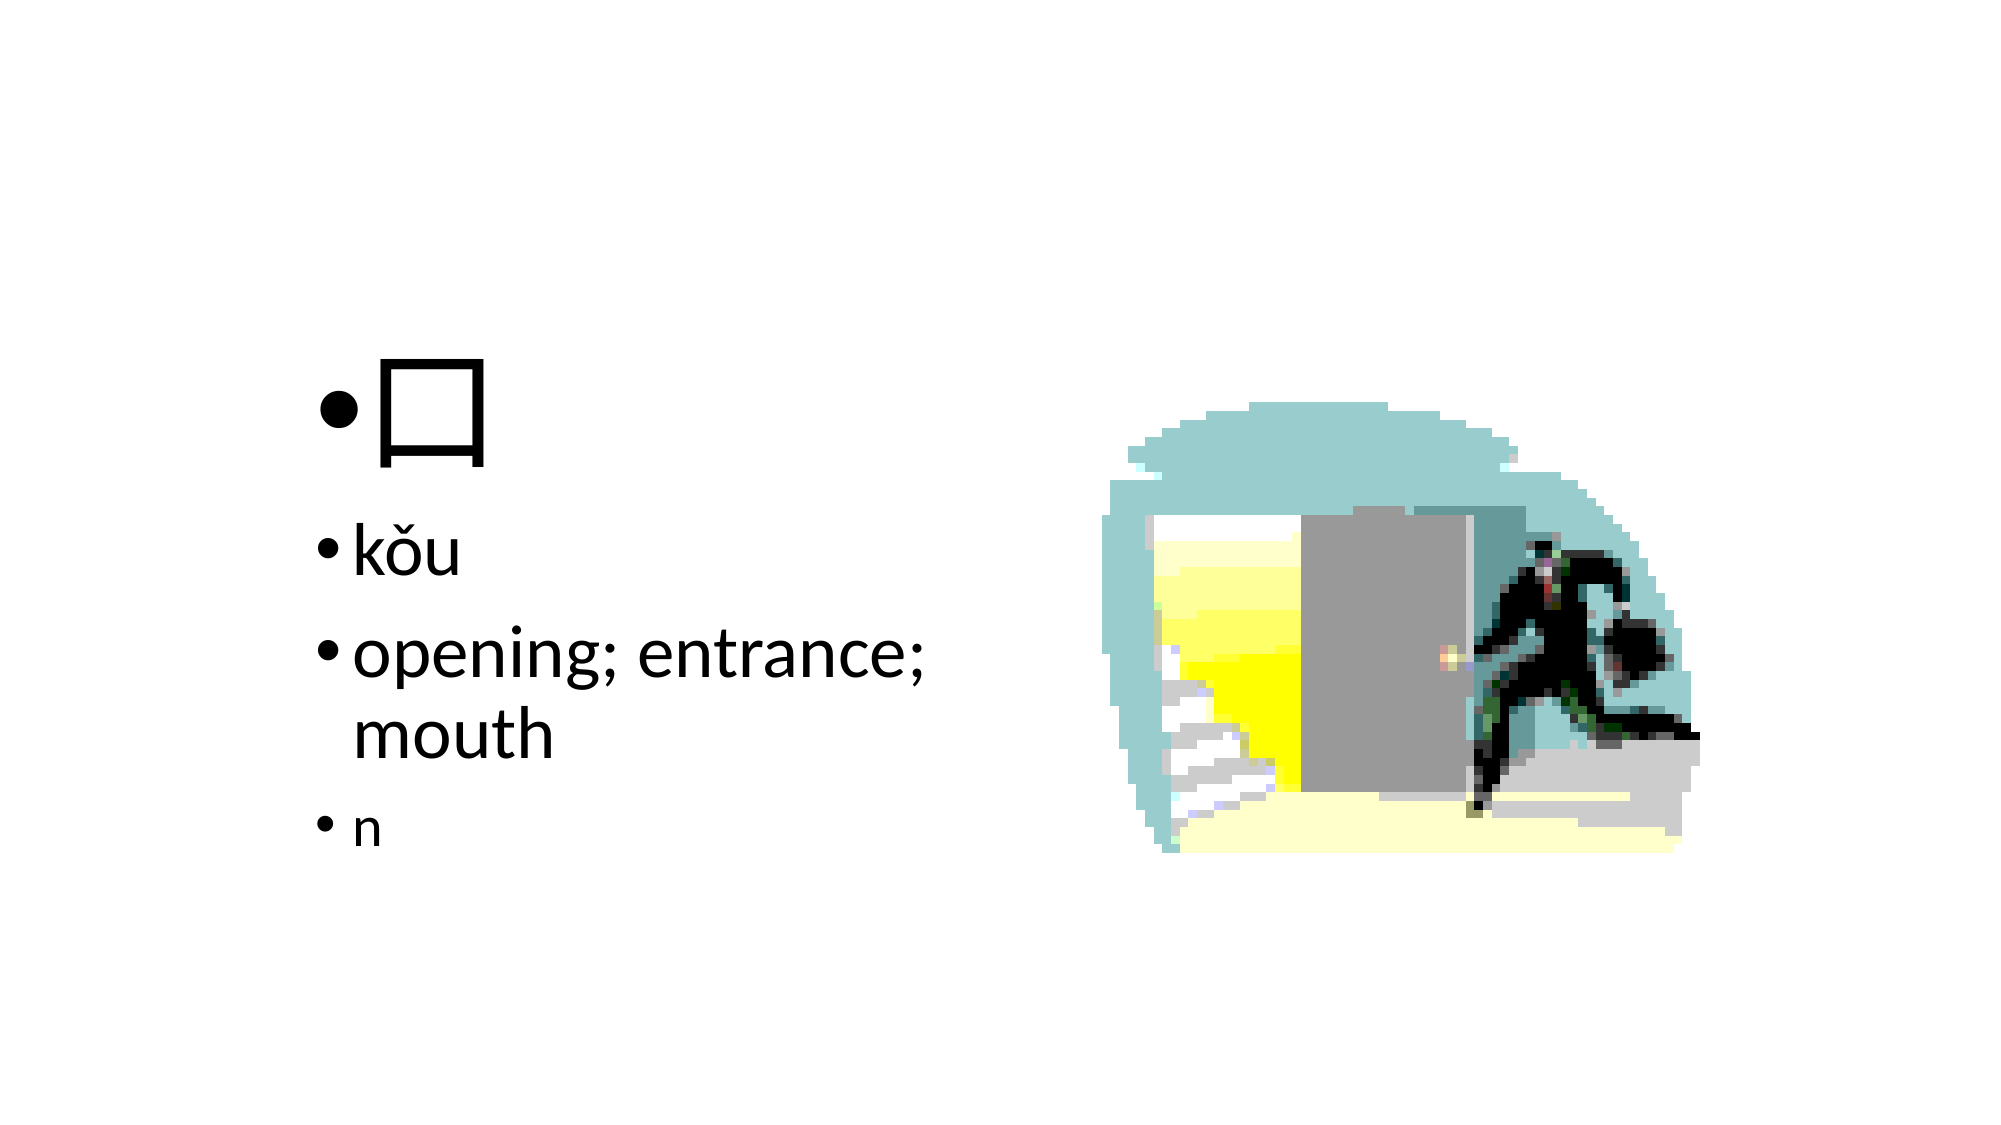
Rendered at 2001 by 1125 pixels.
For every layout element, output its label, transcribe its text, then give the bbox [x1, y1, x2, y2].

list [1102, 394, 1700, 862]
list 口 kǒu opening; entrance; mouth n [300, 334, 1151, 1049]
